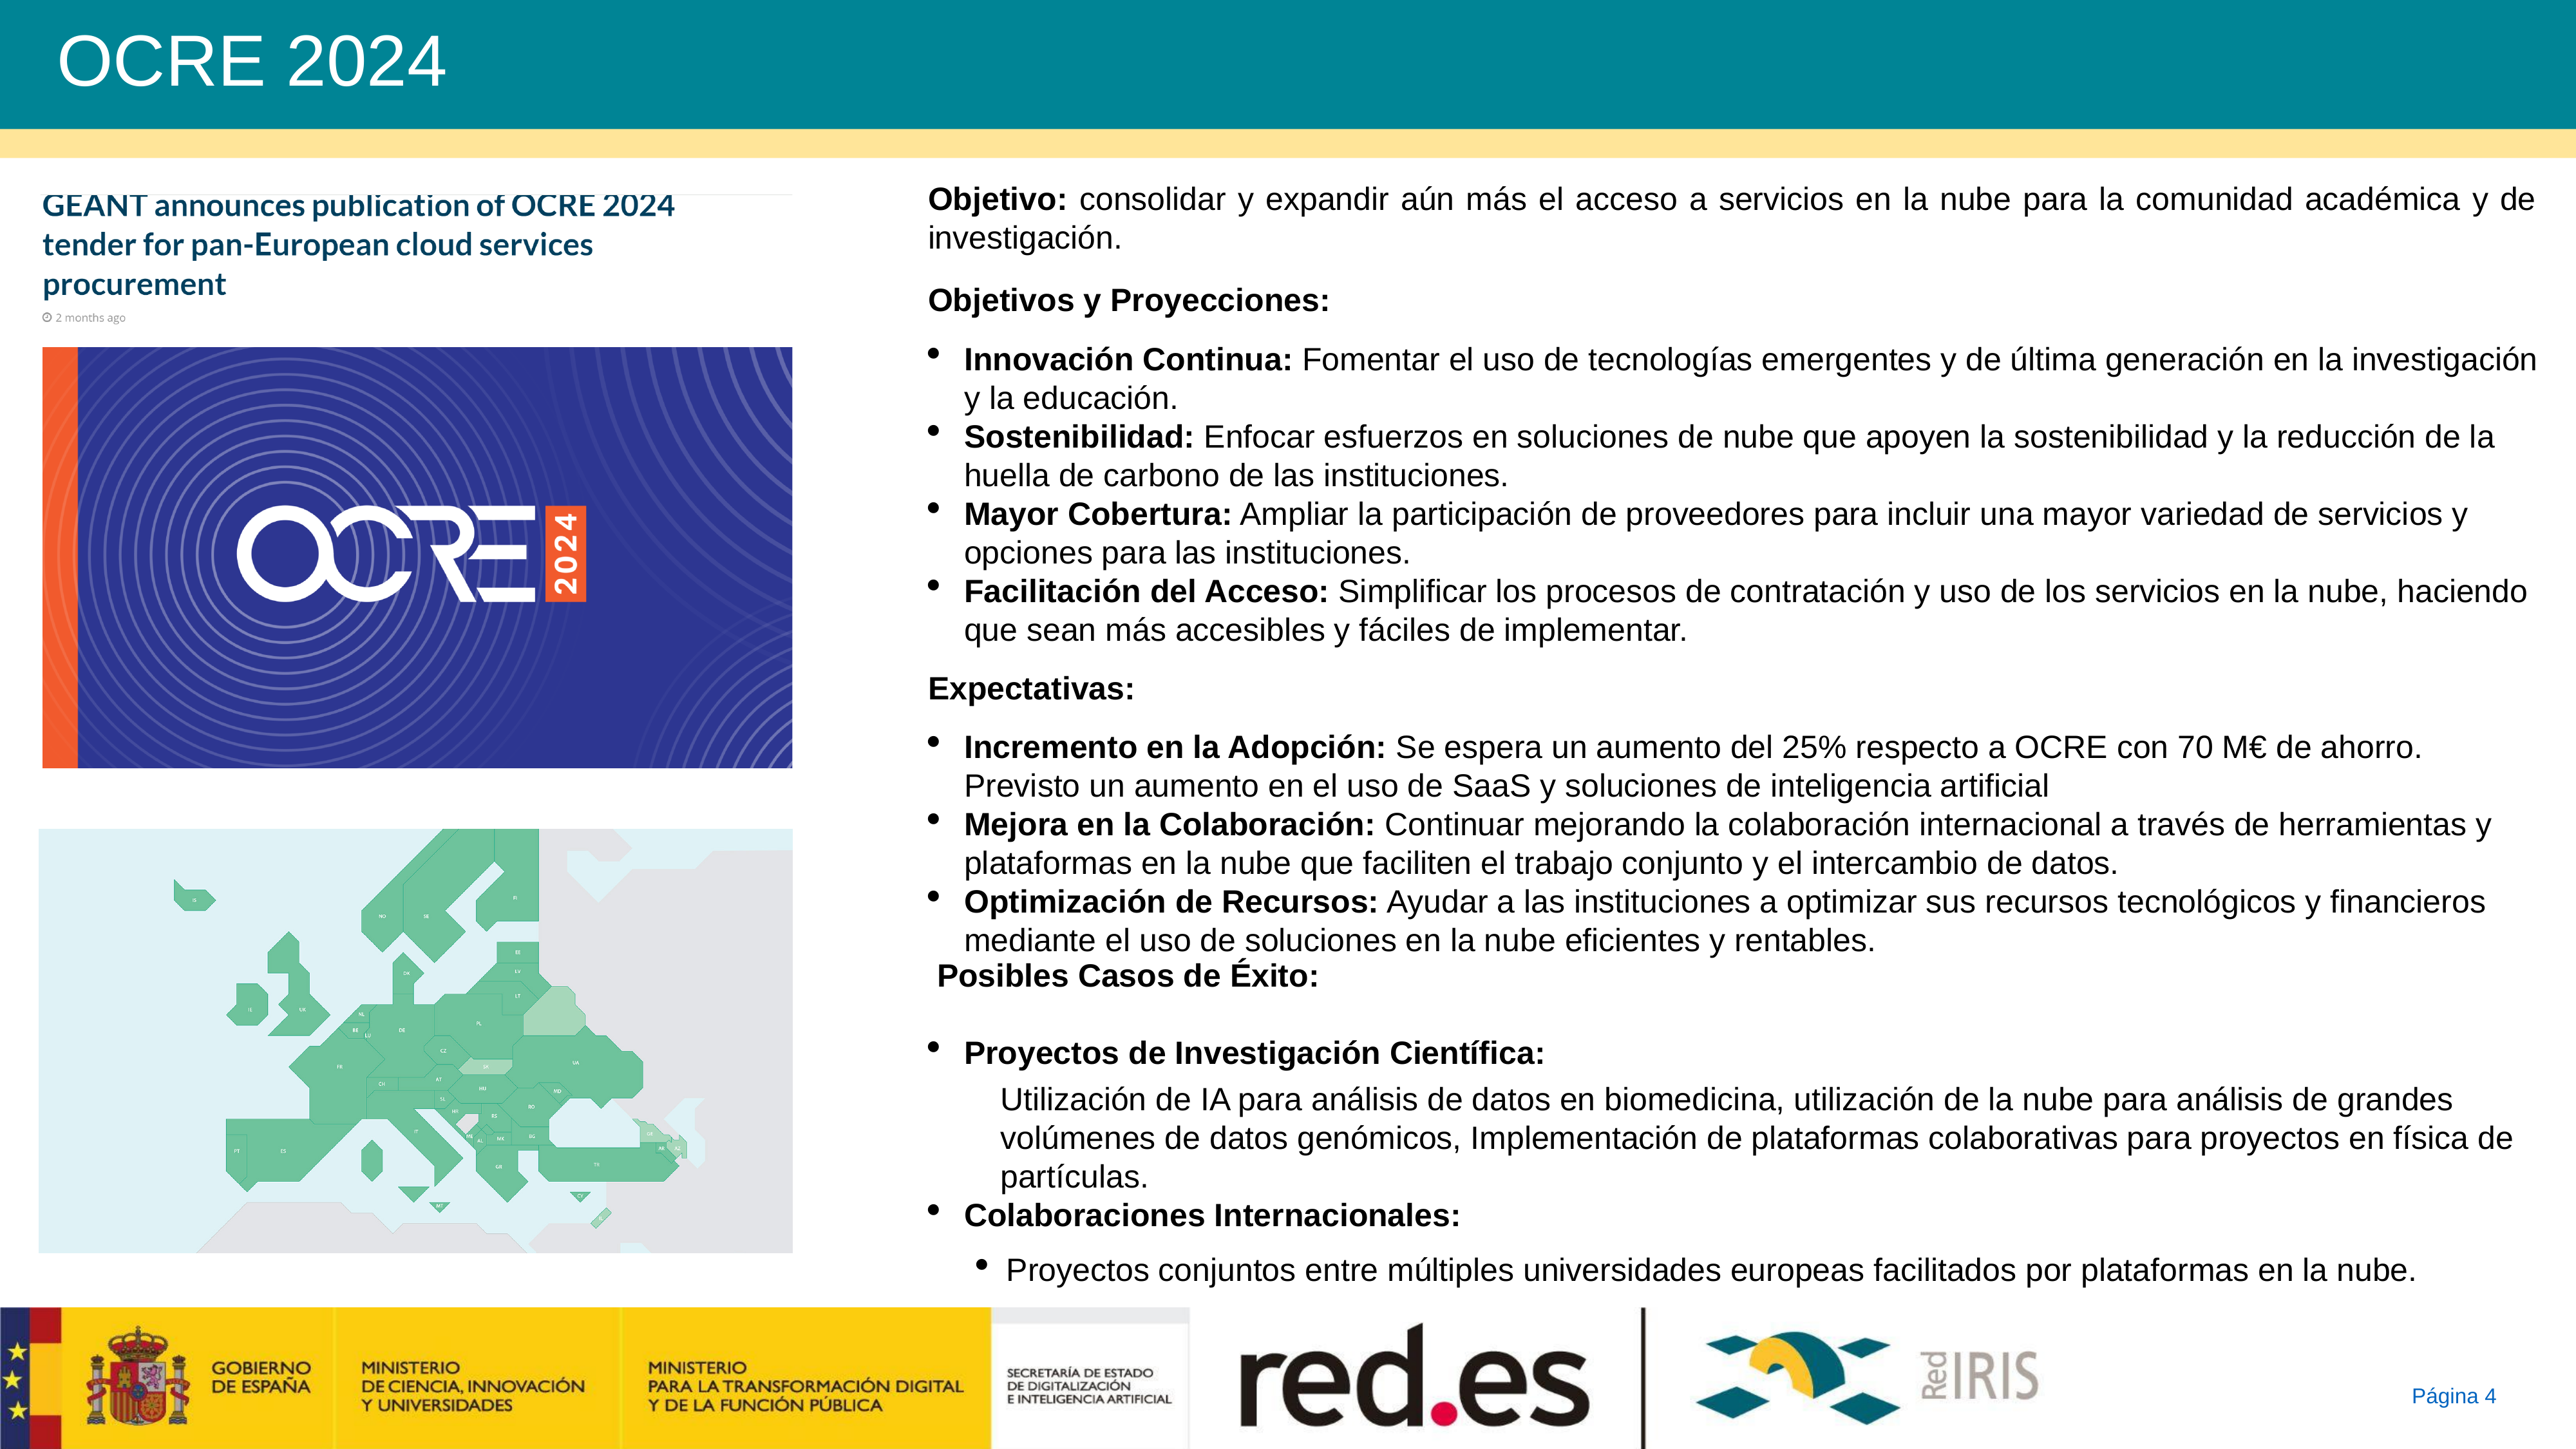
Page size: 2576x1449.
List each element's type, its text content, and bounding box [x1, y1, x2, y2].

text_box OCRE 2024 [57, 12, 2519, 115]
slide_number Página 4 [2371, 1378, 2497, 1408]
text_box Posibles Casos de Éxito: Proyectos de Investigación Científica: Utilización de IA para análisis de datos en biomedicina, utilización de la nube para análisis de grandes volúmenes de datos genómicos, Implementación de plataformas colaborativas para proyectos en física de partículas. Colaboraciones Internacionales: Proyectos conjuntos entre múltiples universidades europeas facilitados por plataformas en la nube. [918, 949, 2557, 1293]
picture [0, 1307, 2061, 1449]
picture [39, 829, 793, 1253]
text_box [0, 129, 2576, 158]
picture [40, 189, 793, 769]
text_box [0, 0, 2576, 129]
text_box Objetivo: consolidar y expandir aún más el acceso a servicios en la nube para la comunidad académica y de investigación. [918, 173, 2546, 274]
text_box Objetivos y Proyecciones: Innovación Continua: Fomentar el uso de tecnologías emergentes y de última generación en la investigación y la educación. Sostenibilidad: Enfocar esfuerzos en soluciones de nube que apoyen la sostenibilidad y la reducción de la huella de carbono de las instituciones. Mayor Cobertura: Ampliar la participación de proveedores para incluir una mayor variedad de servicios y opciones para las instituciones. Facilitación del Acceso: Simplificar los procesos de contratación y uso de los servicios en la nube, haciendo que sean más accesibles y fáciles de implementar. Expectativas: Incremento en la Adopción: Se espera un aumento del 25% respecto a OCRE con 70 M€ de ahorro. Previsto un aumento en el uso de SaaS y soluciones de inteligencia artificial Mejora en la Colaboración: Continuar mejorando la colaboración internacional a través de herramientas y plataformas en la nube que faciliten el trabajo conjunto y el intercambio de datos. Optimización de Recursos: Ayudar a las instituciones a optimizar sus recursos tecnológicos y financieros mediante el uso de soluciones en la nube eficientes y rentables. [918, 274, 2557, 949]
